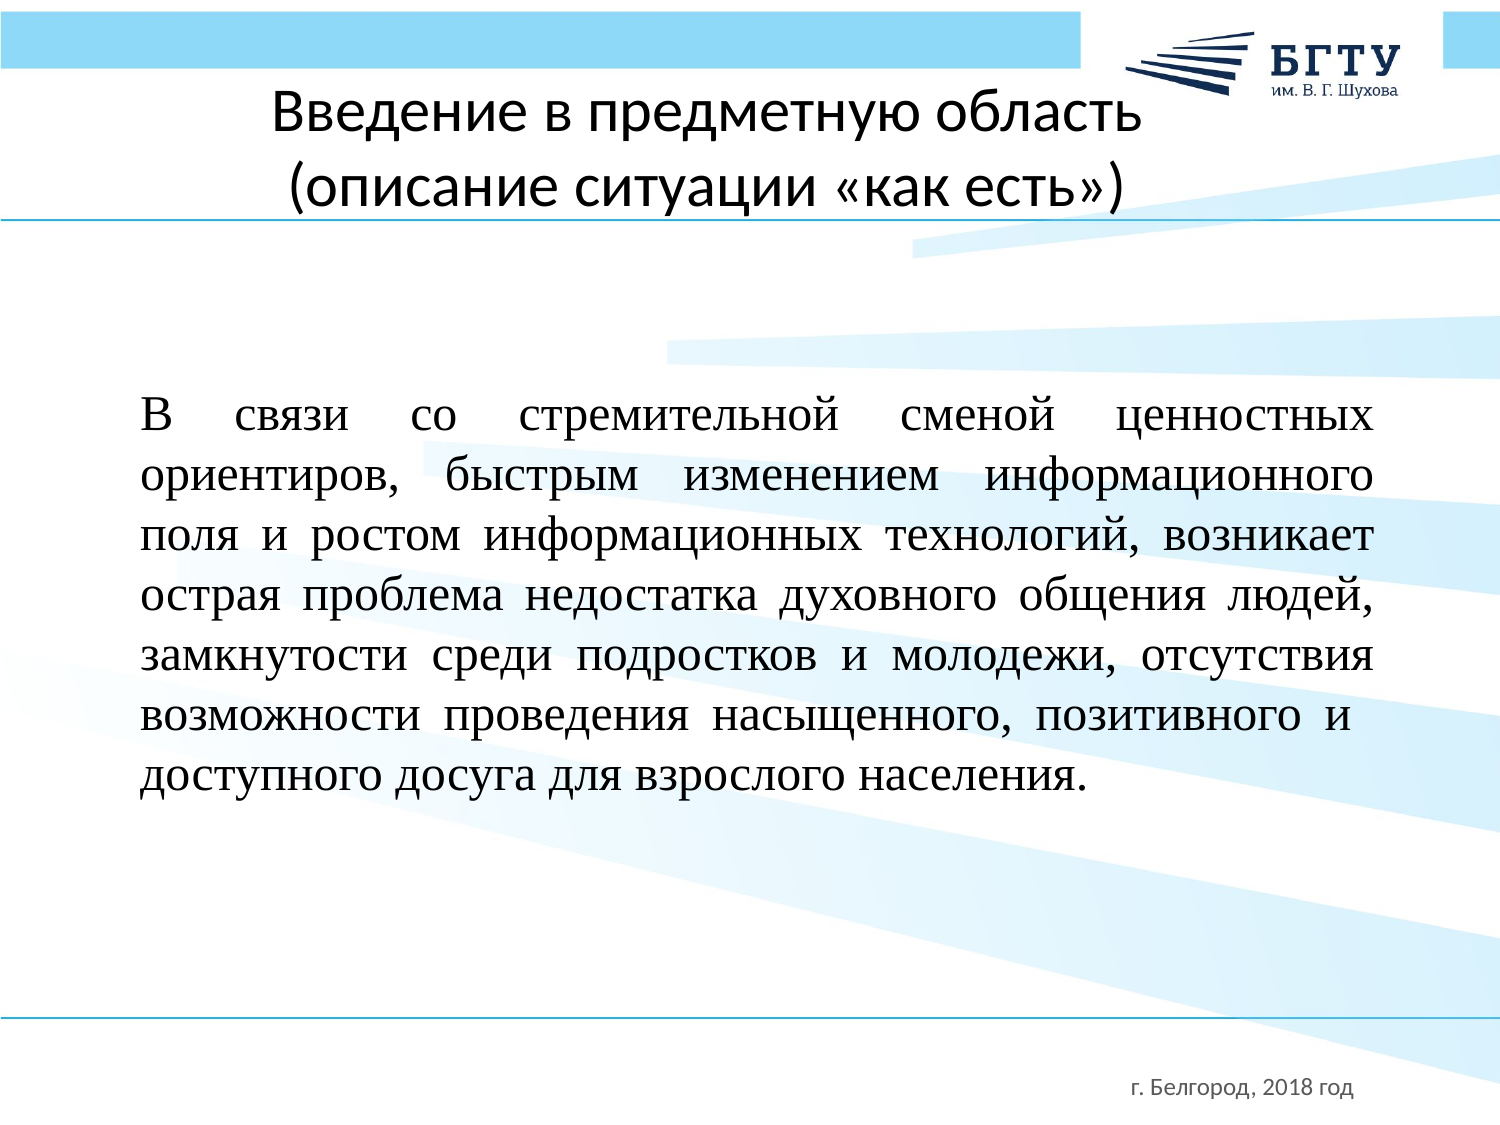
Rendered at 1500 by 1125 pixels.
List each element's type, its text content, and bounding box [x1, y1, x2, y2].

text_box Введение в предметную область (описание ситуации «как есть») [0, 71, 1420, 291]
text_box г. Белгород, 2018 год [1116, 1063, 1500, 1109]
picture [0, 0, 1500, 1125]
text_box В связи со стремительной сменой ценностных ориентиров, быстрым изменением информационного поля и ростом информационных технологий, возникает острая проблема недостатка духовного общения людей, замкнутости среди подростков и молодежи, отсутствия возможности проведения насыщенного, позитивного и доступного досуга для взрослого населения. [125, 373, 1390, 809]
